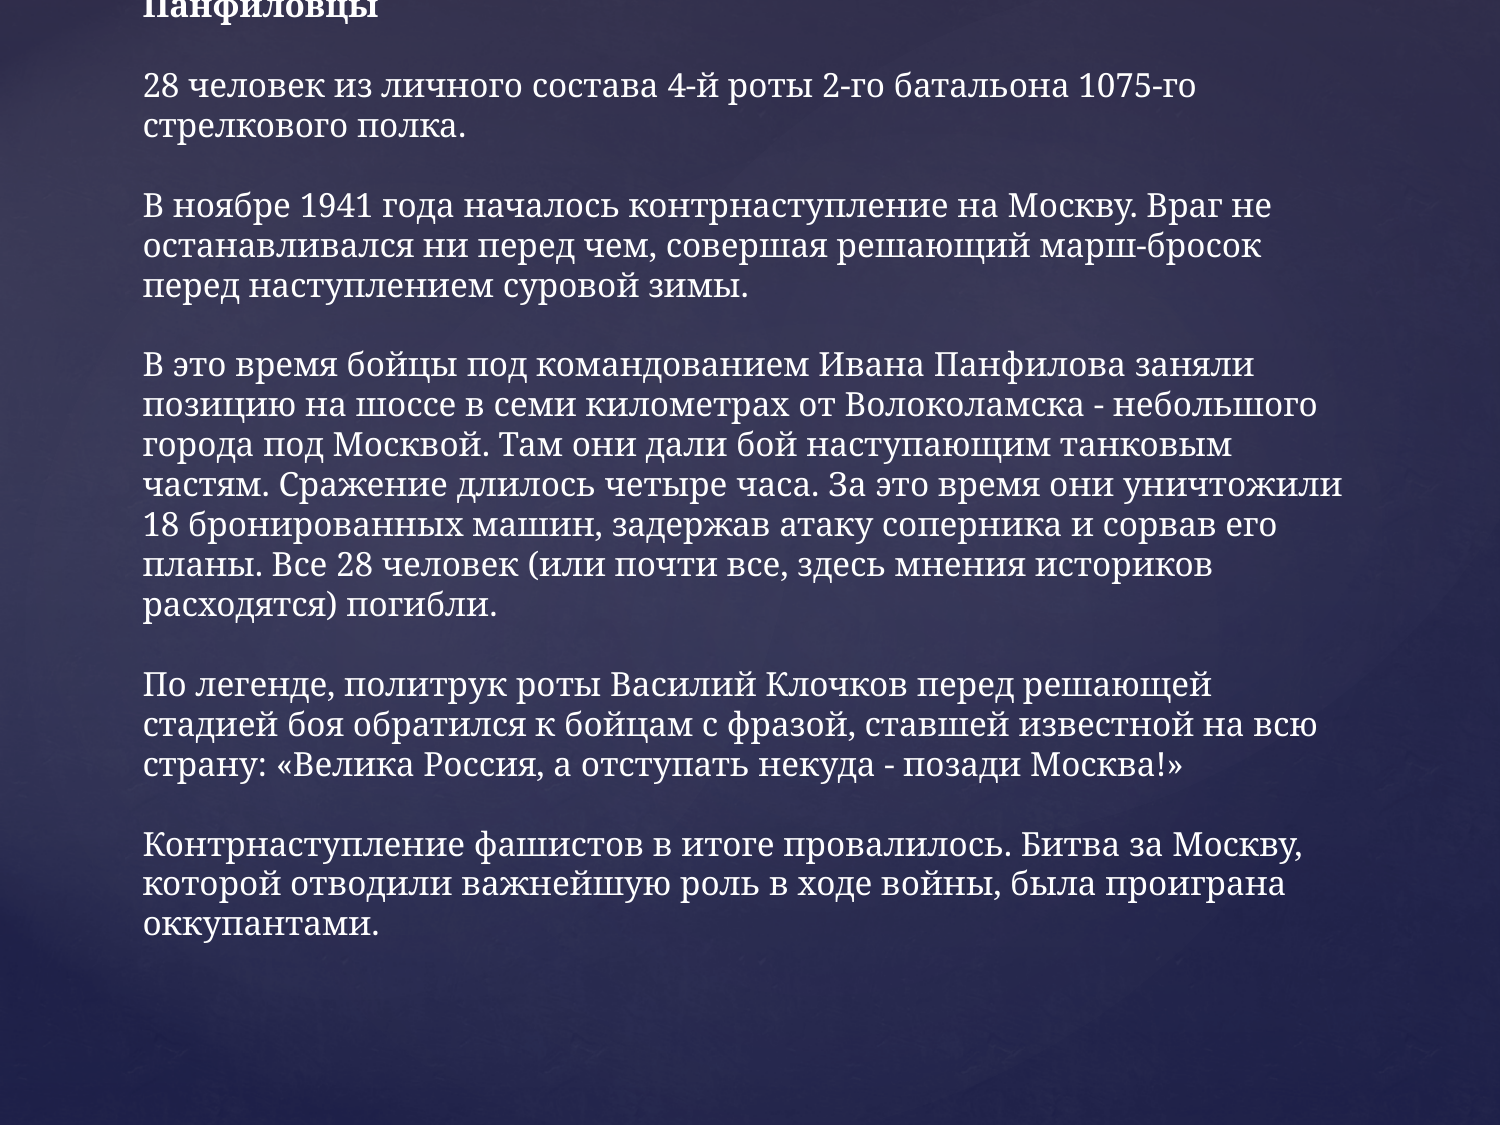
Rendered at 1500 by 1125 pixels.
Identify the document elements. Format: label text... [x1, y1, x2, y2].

title Панфиловцы 28 человек из личного состава 4-й роты 2-го батальона 1075-го стрелкового полка. В ноябре 1941 года началось контрнаступление на Москву. Враг не останавливался ни перед чем, совершая решающий марш-бросок перед наступлением суровой зимы. В это время бойцы под командованием Ивана Панфилова заняли позицию на шоссе в семи километрах от Волоколамска - небольшого города под Москвой. Там они дали бой наступающим танковым частям. Сражение длилось четыре часа. За это время они уничтожили 18 бронированных машин, задержав атаку соперника и сорвав его планы. Все 28 человек (или почти все, здесь мнения историков расходятся) погибли. По легенде, политрук роты Василий Клочков перед решающей стадией боя обратился к бойцам с фразой, ставшей известной на всю страну: «Велика Россия, а отступать некуда - позади Москва!» Контрнаступление фашистов в итоге провалилось. Битва за Москву, которой отводили важнейшую роль в ходе войны, была проиграна оккупантами. [127, 800, 1365, 950]
